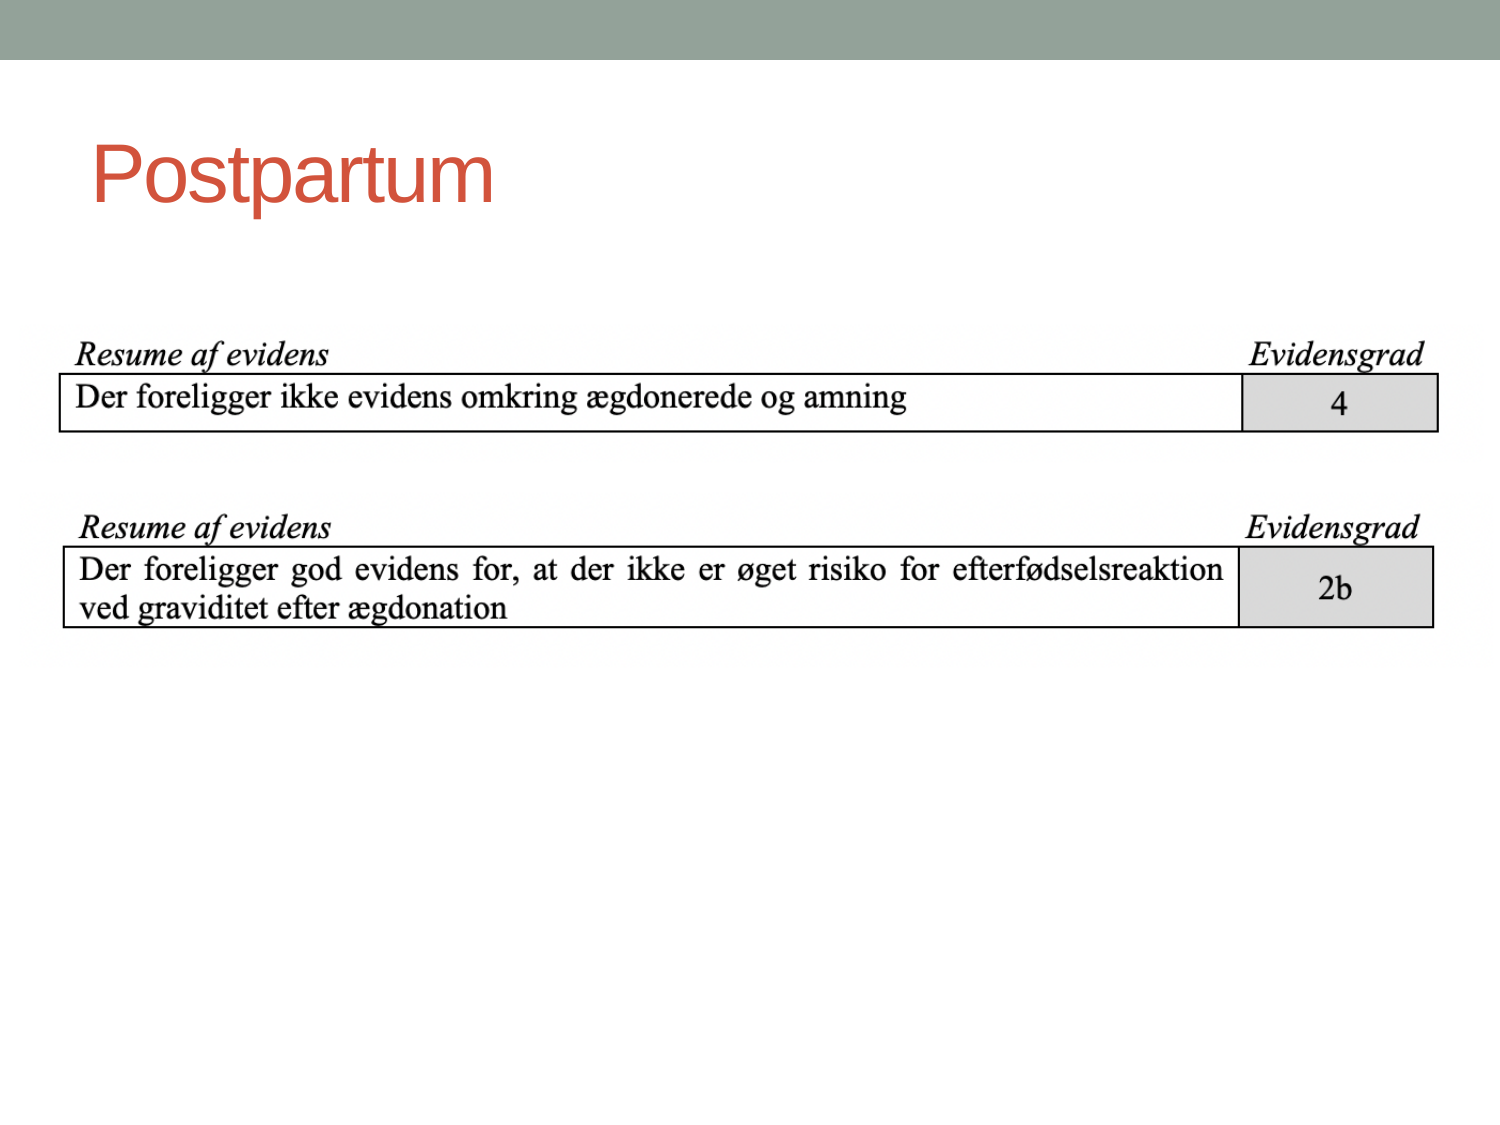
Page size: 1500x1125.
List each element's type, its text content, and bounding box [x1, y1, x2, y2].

title Postpartum [75, 87, 1425, 250]
picture [19, 492, 1494, 668]
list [19, 324, 1485, 463]
